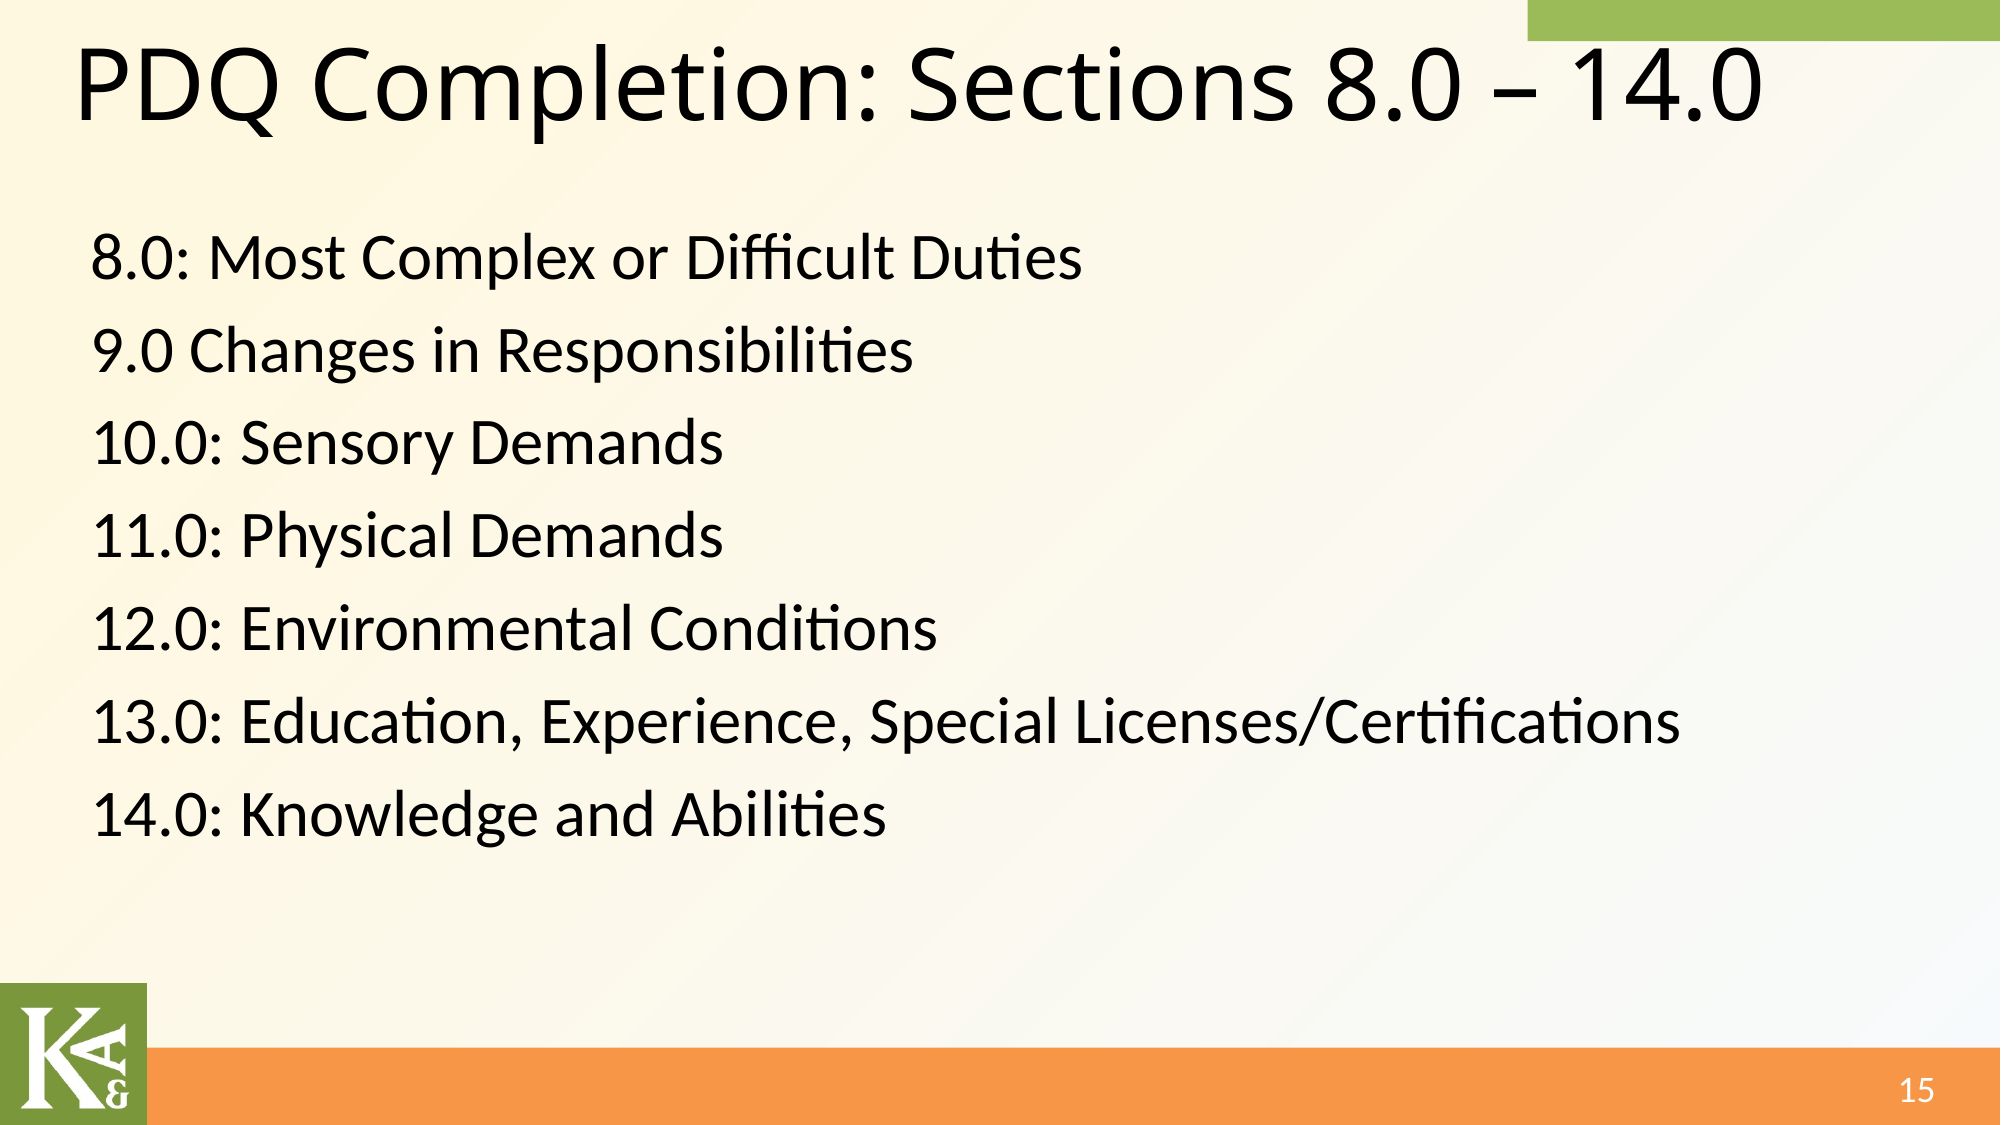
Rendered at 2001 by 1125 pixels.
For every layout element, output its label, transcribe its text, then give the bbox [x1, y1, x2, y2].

text_box [147, 1047, 2000, 1125]
text_box 8.0: Most Complex or Difficult Duties 9.0 Changes in Responsibilities 10.0: Sensory Demands 11.0: Physical Demands 12.0: Environmental Conditions 13.0: Education, Experience, Special Licenses/Certifications 14.0: Knowledge and Abilities [74, 213, 1840, 981]
slide_number 15 [1500, 1057, 1951, 1118]
picture [0, 983, 147, 1125]
text_box [1527, 0, 2000, 42]
text_box PDQ Completion: Sections 8.0 – 14.0 [33, 13, 1807, 148]
